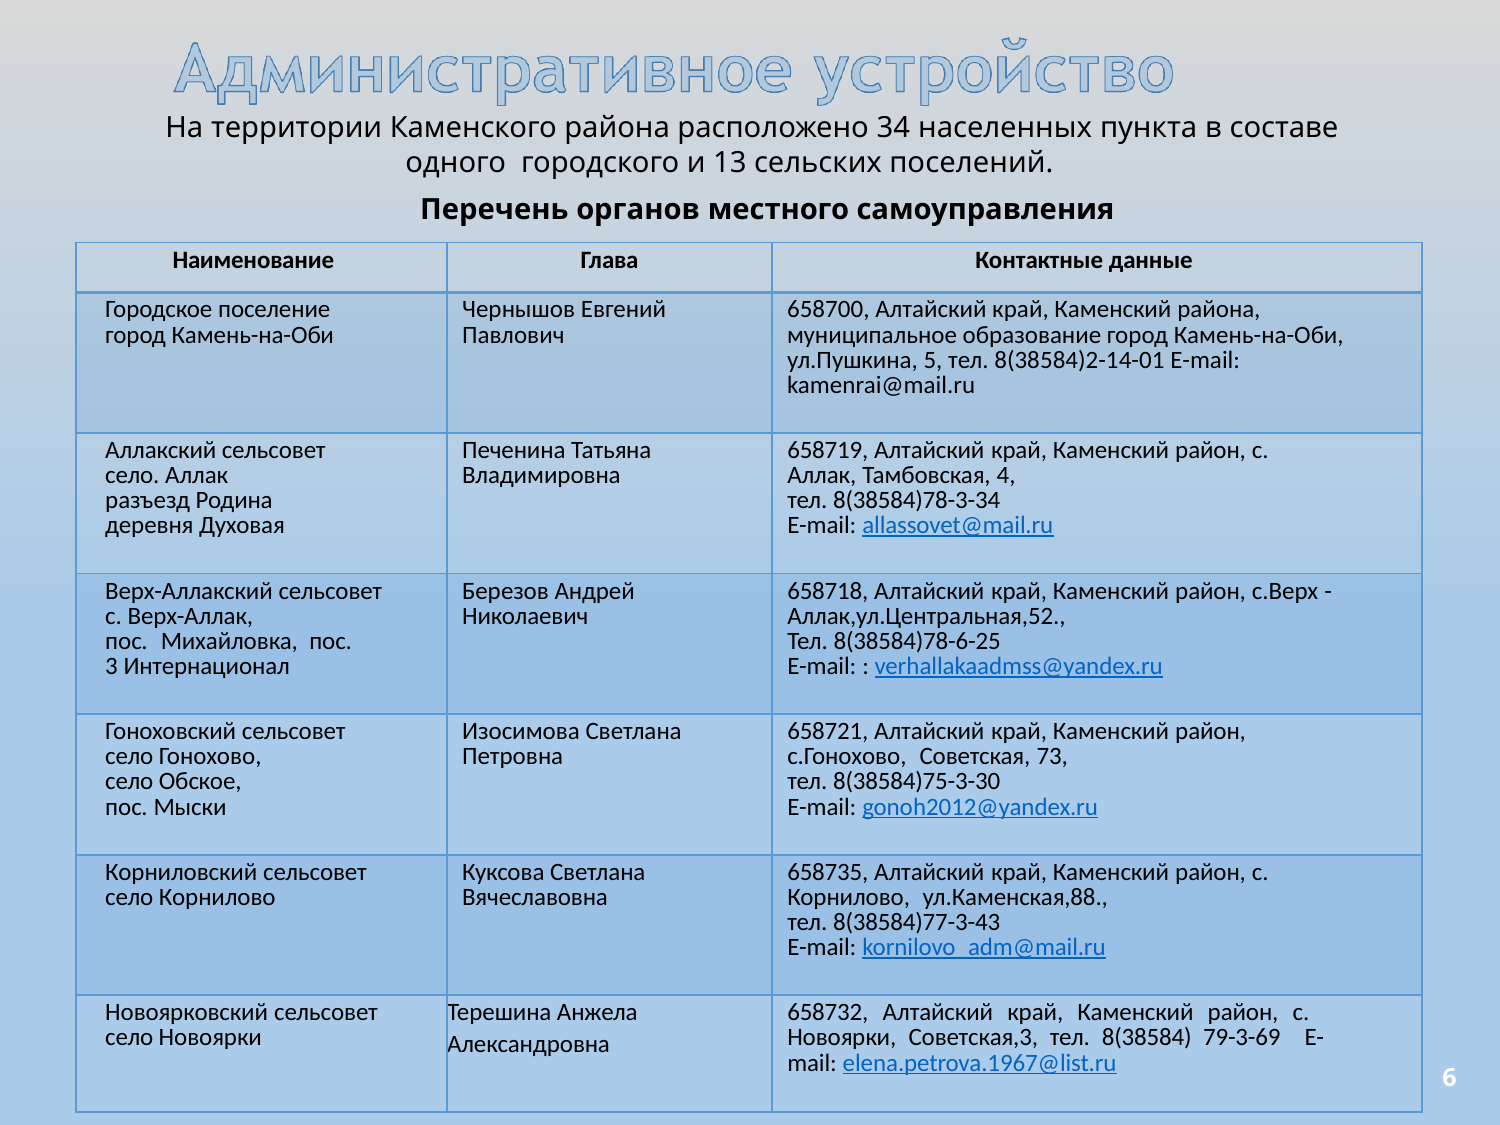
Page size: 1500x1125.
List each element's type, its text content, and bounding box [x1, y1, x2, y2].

table_cell Печенина Татьяна Владимировна [448, 434, 771, 573]
text_box На территории Каменского района расположено 34 населенных пункта в составе одного городского и 13 сельских поселений. Перечень органов местного самоуправления [101, 106, 1357, 226]
table_cell Куксова Светлана Вячеславовна [448, 856, 771, 994]
table_cell Березов Андрей Николаевич [448, 574, 771, 713]
table_cell 658700, Алтайский край, Каменский района, муниципальное образование город Камень-на-Оби, ул.Пушкина, 5, тел. 8(38584)2-14-01 E-mail: kamenrai@mail.ru [773, 294, 1421, 432]
table_cell Городское поселение город Камень-на-Оби [77, 294, 446, 432]
table_cell 658721, Алтайский край, Каменский район, с.Гонохово, Советская, 73, тел. 8(38584)75-3-30 E-mail: gonoh2012@yandex.ru [773, 715, 1421, 854]
table_cell Чернышов Евгений Павлович [448, 294, 771, 432]
table_cell Верх-Аллакский сельсовет с. Верх-Аллак, пос. Михайловка, пос. 3 Интернационал [77, 574, 446, 713]
table_cell Новоярковский сельсовет село Новоярки [77, 996, 446, 1111]
text_box 6 [1436, 1060, 1464, 1096]
table_cell 658718, Алтайский край, Каменский район, с.Верх - Аллак,ул.Центральная,52., Тел. 8(38584)78-6-25 E-mail: : verhallakaadmss@yandex.ru [773, 574, 1421, 713]
table_header Наименование [77, 243, 446, 291]
table_cell Терешина Анжела Александровна [448, 996, 771, 1111]
table_cell Аллакский сельсовет село. Аллак разъезд Родина деревня Духовая [77, 434, 446, 573]
table_cell 658719, Алтайский край, Каменский район, с. Аллак, Тамбовская, 4, тел. 8(38584)78-3-34 E-mail: allassovet@mail.ru [773, 434, 1421, 573]
table_cell Корниловский сельсовет село Корнилово [77, 856, 446, 994]
table_cell Изосимова Светлана Петровна [448, 715, 771, 854]
table_header Контактные данные [773, 243, 1421, 291]
table_header Глава [448, 243, 771, 291]
table_cell 658732, Алтайский край, Каменский район, с. Новоярки, Советская,3, тел. 8(38584) 79-3-69 E-mail: elena.petrova.1967@list.ru [773, 996, 1421, 1111]
table_cell Гоноховский сельсовет село Гонохово, село Обское, пос. Мыски [77, 715, 446, 854]
table_cell 658735, Алтайский край, Каменский район, с. Корнилово, ул.Каменская,88., тел. 8(38584)77-3-43 E-mail: kornilovo_adm@mail.ru [773, 856, 1421, 994]
picture [173, 37, 1173, 106]
